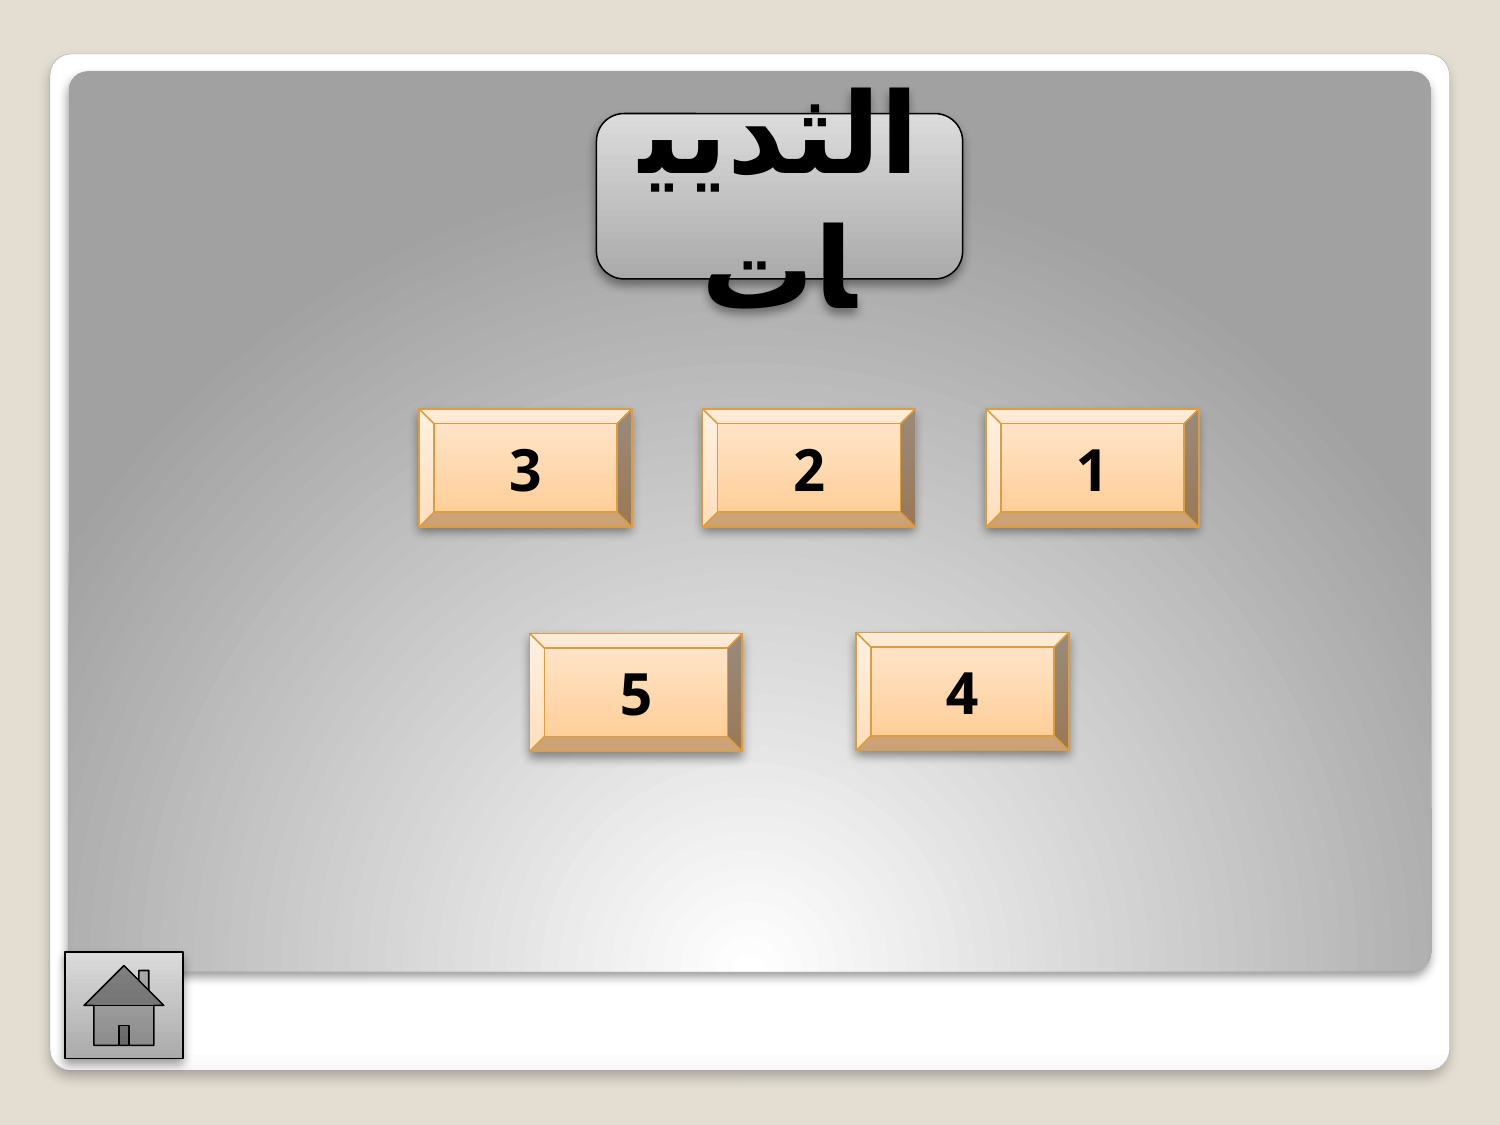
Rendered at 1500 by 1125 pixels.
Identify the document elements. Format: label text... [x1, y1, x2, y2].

text_box 2 [702, 408, 916, 528]
text_box 1 [985, 408, 1200, 528]
text_box [64, 951, 184, 1059]
text_box 3 [418, 408, 633, 528]
text_box الثدييات [595, 112, 964, 280]
text_box 4 [855, 631, 1070, 752]
text_box 5 [529, 632, 743, 752]
